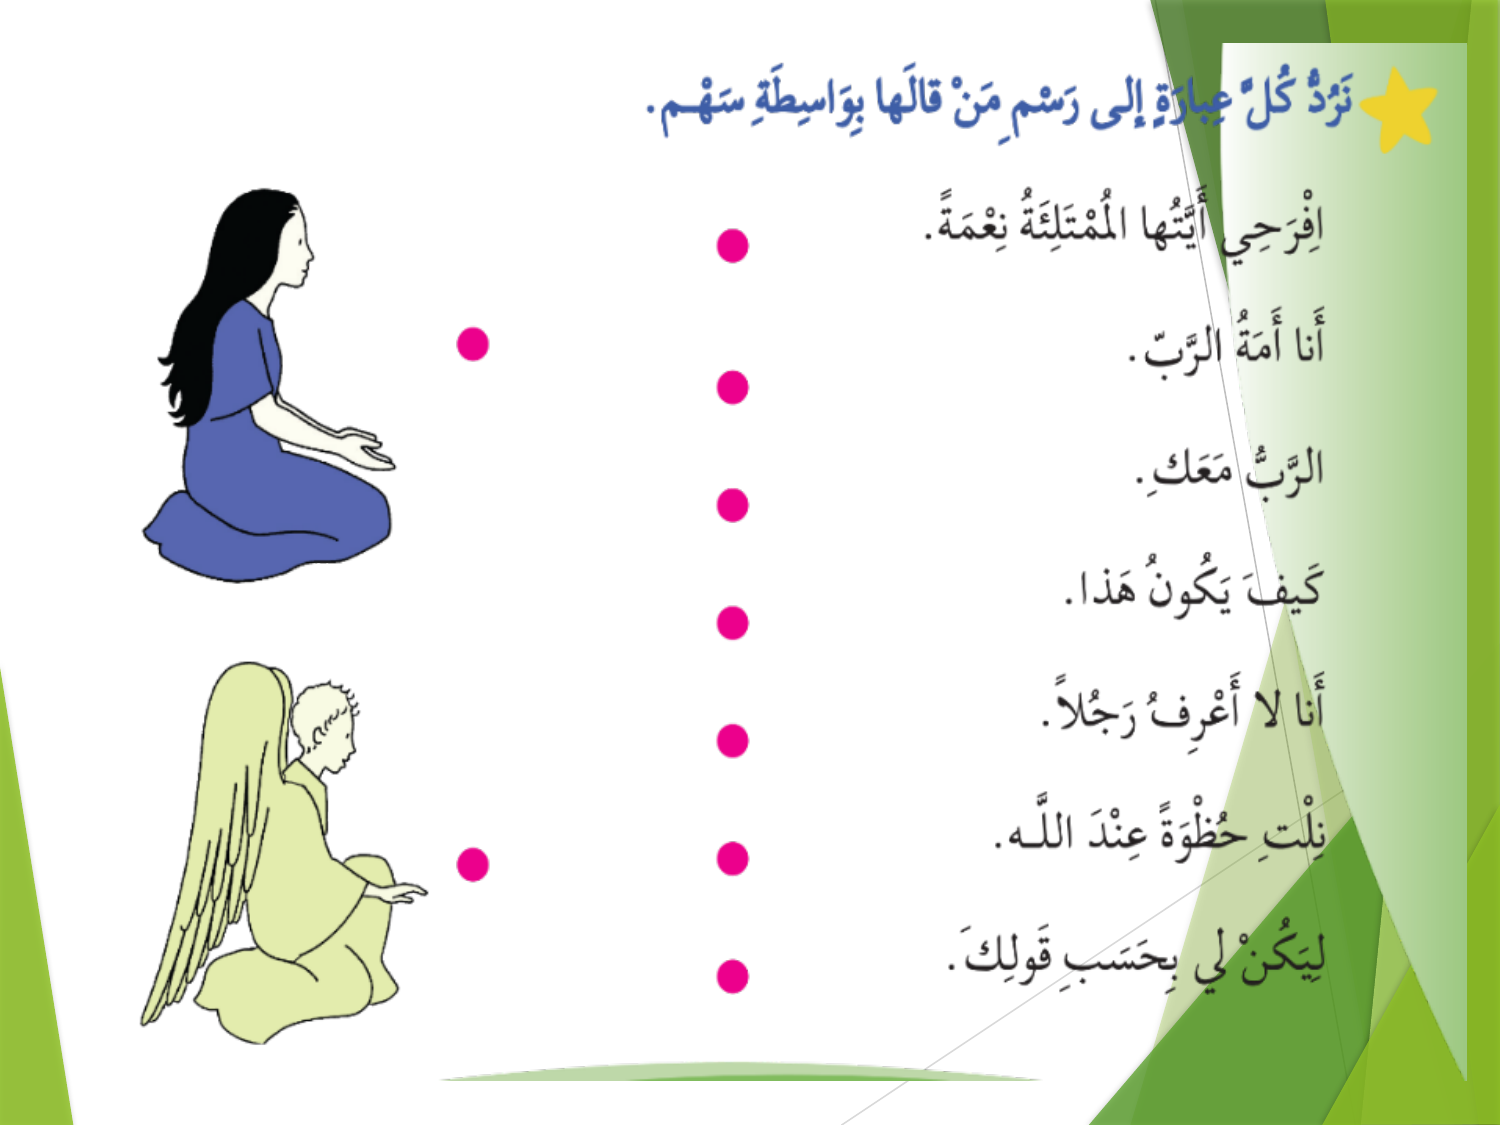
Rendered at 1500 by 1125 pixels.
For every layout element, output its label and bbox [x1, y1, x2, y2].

list [14, 43, 1467, 1082]
